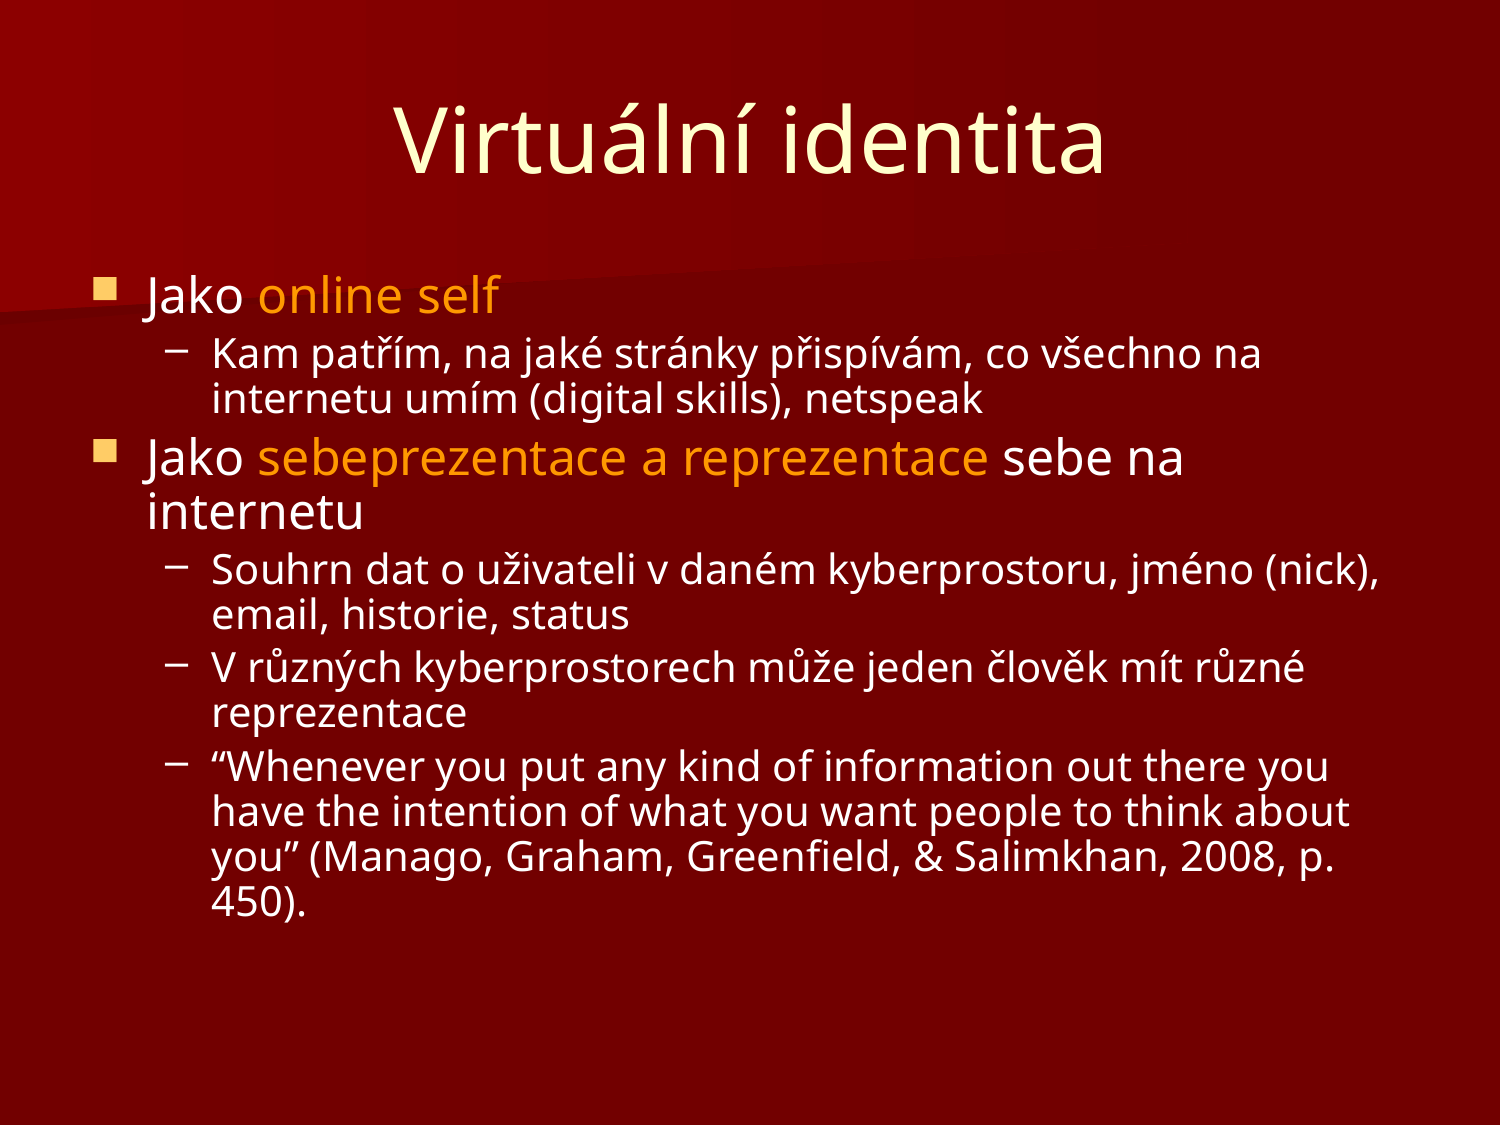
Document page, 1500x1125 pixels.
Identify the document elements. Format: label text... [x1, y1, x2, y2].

title Virtuální identita [76, 42, 1427, 231]
list Jako online self Kam patřím, na jaké stránky přispívám, co všechno na internetu umím (digital skills), netspeak Jako sebeprezentace a reprezentace sebe na internetu Souhrn dat o uživateli v daném kyberprostoru, jméno (nick), email, historie, status V různých kyberprostorech může jeden člověk mít různé reprezentace “Whenever you put any kind of information out there you have the intention of what you want people to think about you” (Manago, Graham, Greenfield, & Salimkhan, 2008, p. 450). [75, 262, 1425, 1083]
